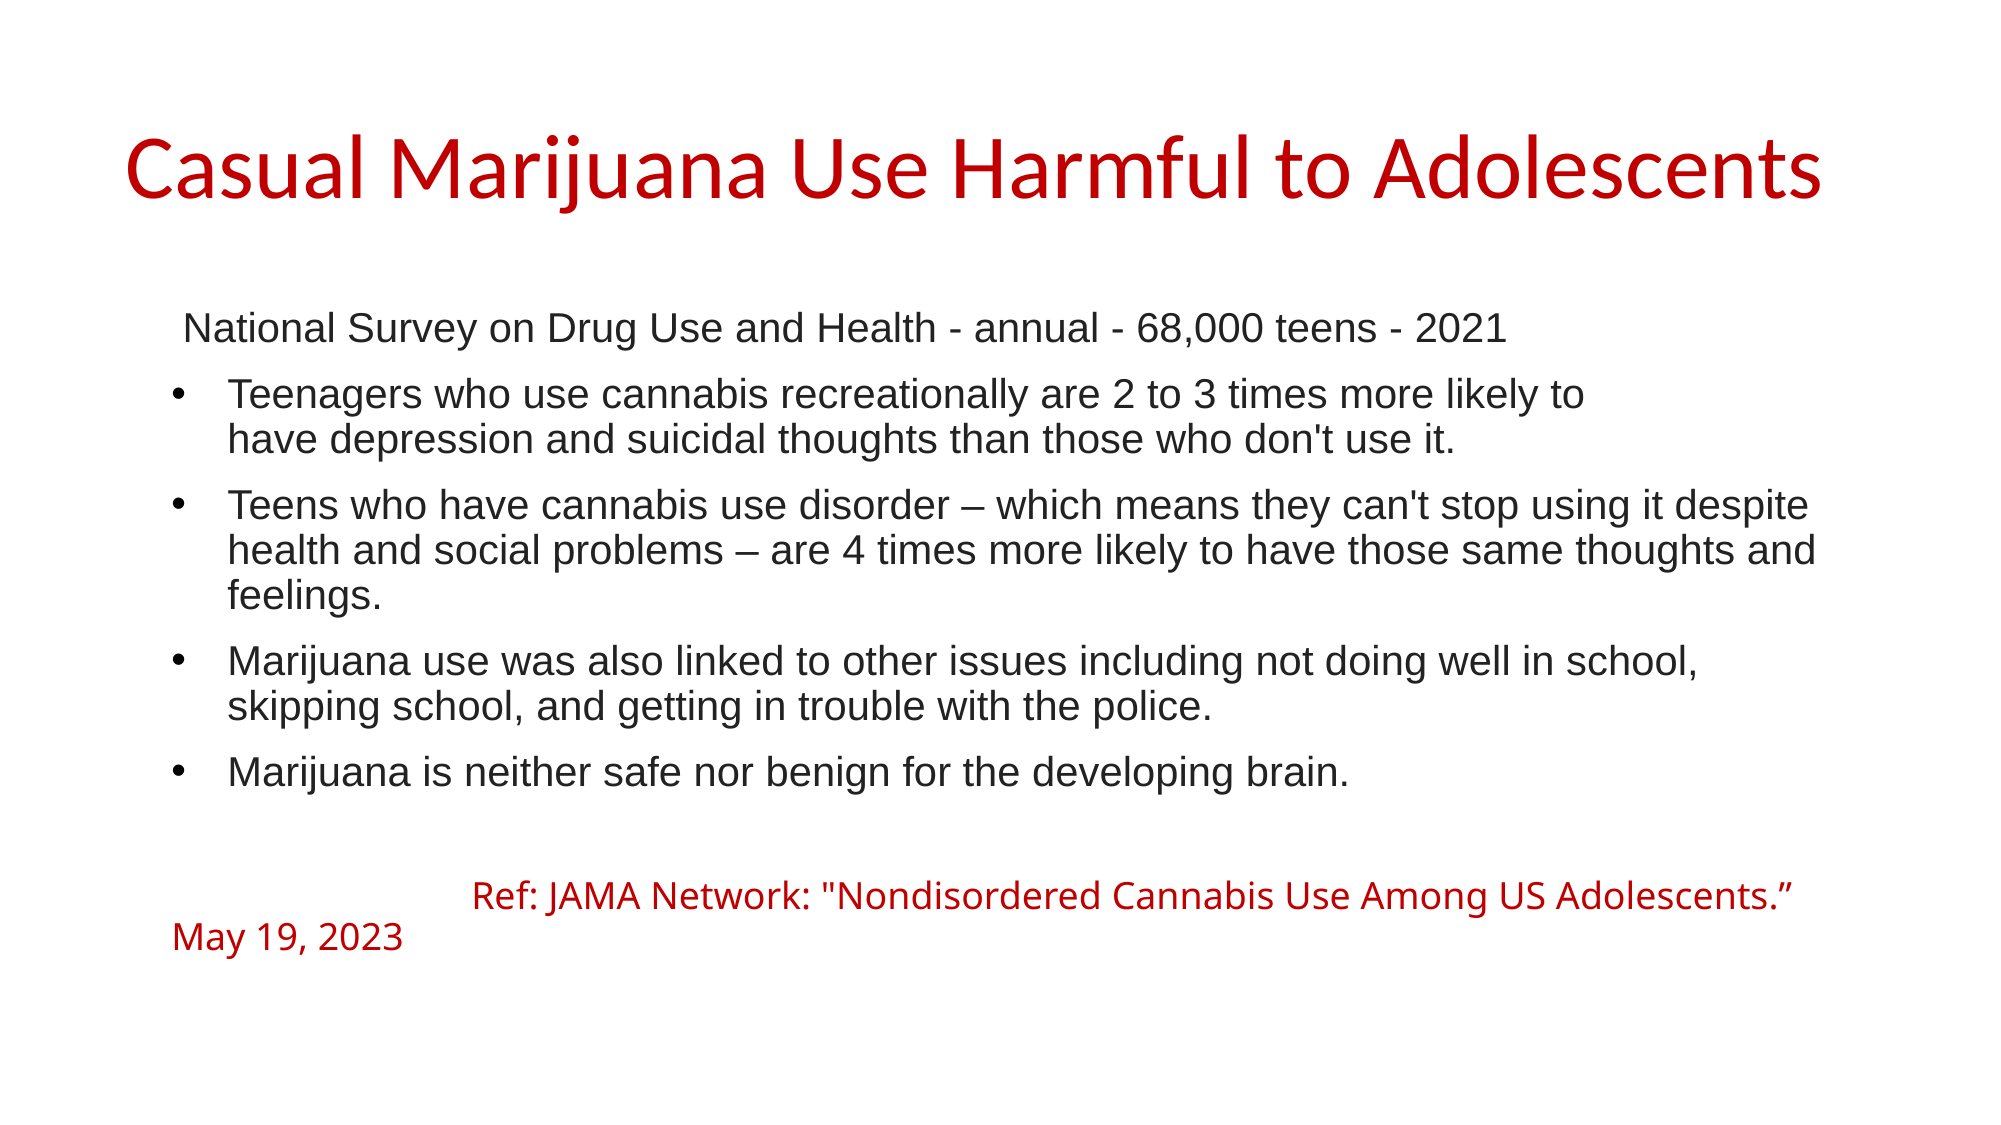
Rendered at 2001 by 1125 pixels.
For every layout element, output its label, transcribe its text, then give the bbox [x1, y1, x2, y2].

list National Survey on Drug Use and Health - annual - 68,000 teens - 2021 Teenagers who use cannabis recreationally are 2 to 3 times more likely to have depression and suicidal thoughts than those who don't use it. Teens who have cannabis use disorder – which means they can't stop using it despite health and social problems – are 4 times more likely to have those same thoughts and feelings. Marijuana use was also linked to other issues including not doing well in school, skipping school, and getting in trouble with the police. Marijuana is neither safe nor benign for the developing brain. Ref: JAMA Network: "Nondisordered Cannabis Use Among US Adolescents.” May 19, 2023 [137, 299, 1863, 1014]
title Casual Marijuana Use Harmful to Adolescents [110, 59, 1888, 278]
